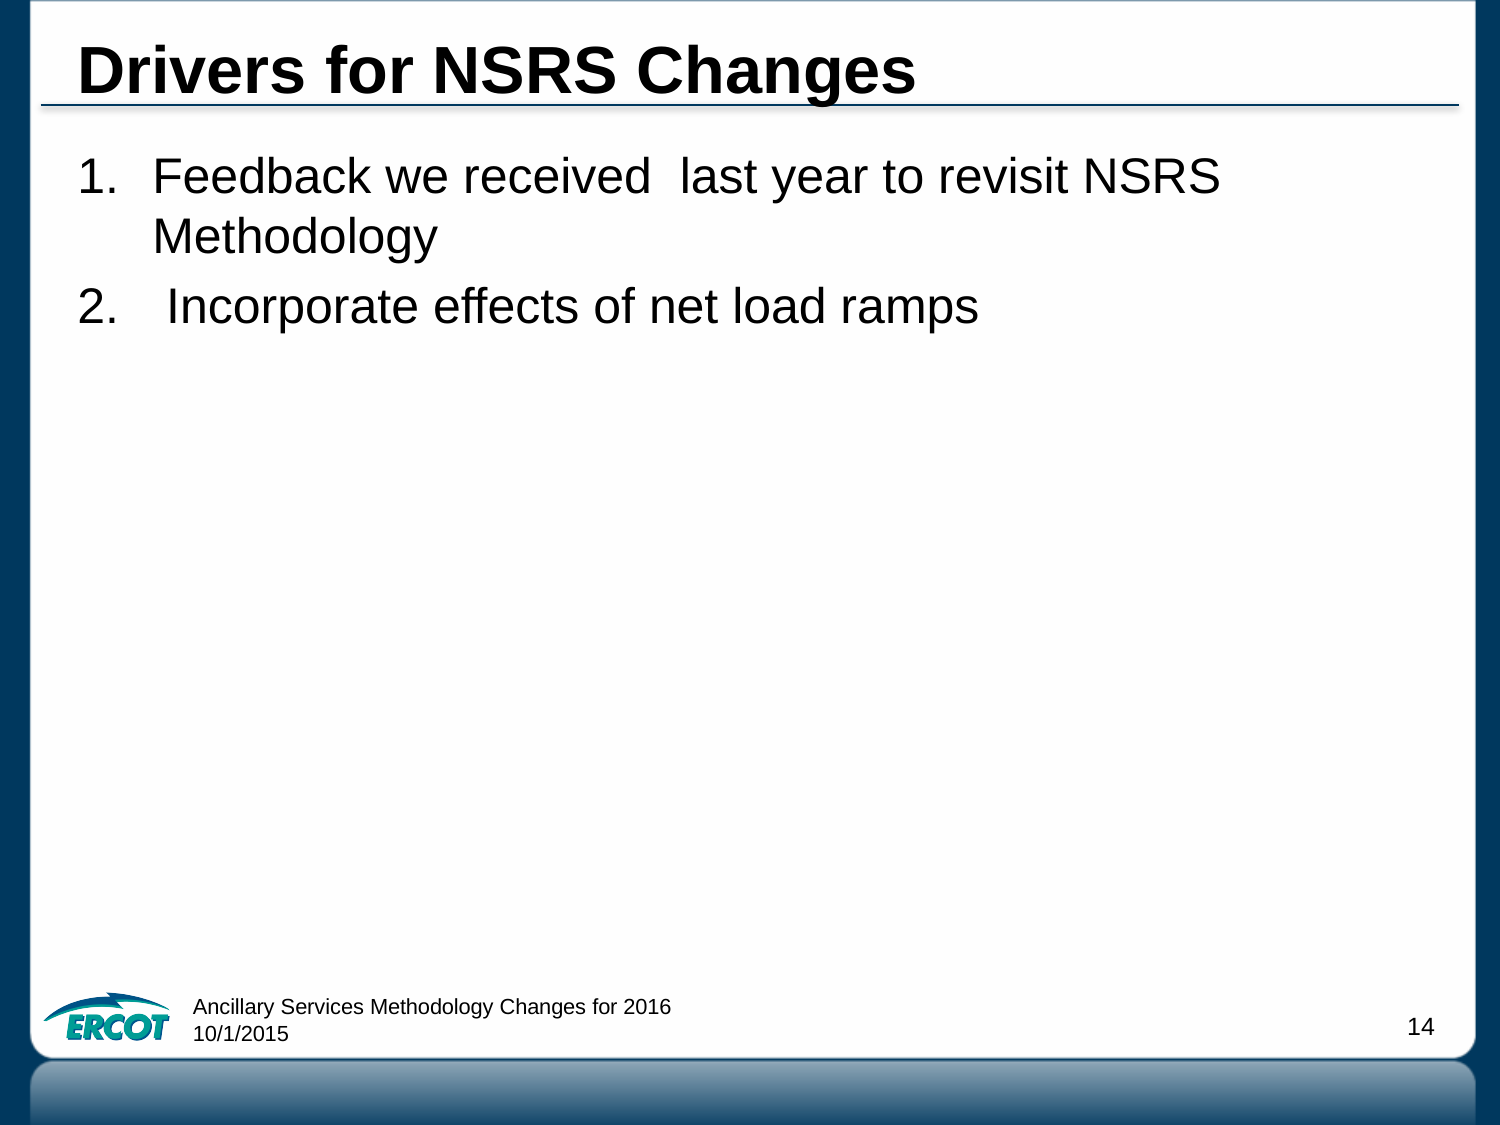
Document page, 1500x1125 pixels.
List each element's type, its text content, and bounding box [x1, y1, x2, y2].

title Drivers for NSRS Changes [62, 29, 1450, 106]
list Feedback we received last year to revisit NSRS Methodology Incorporate effects of net load ramps [62, 135, 1413, 976]
picture [0, 0, 1500, 1125]
